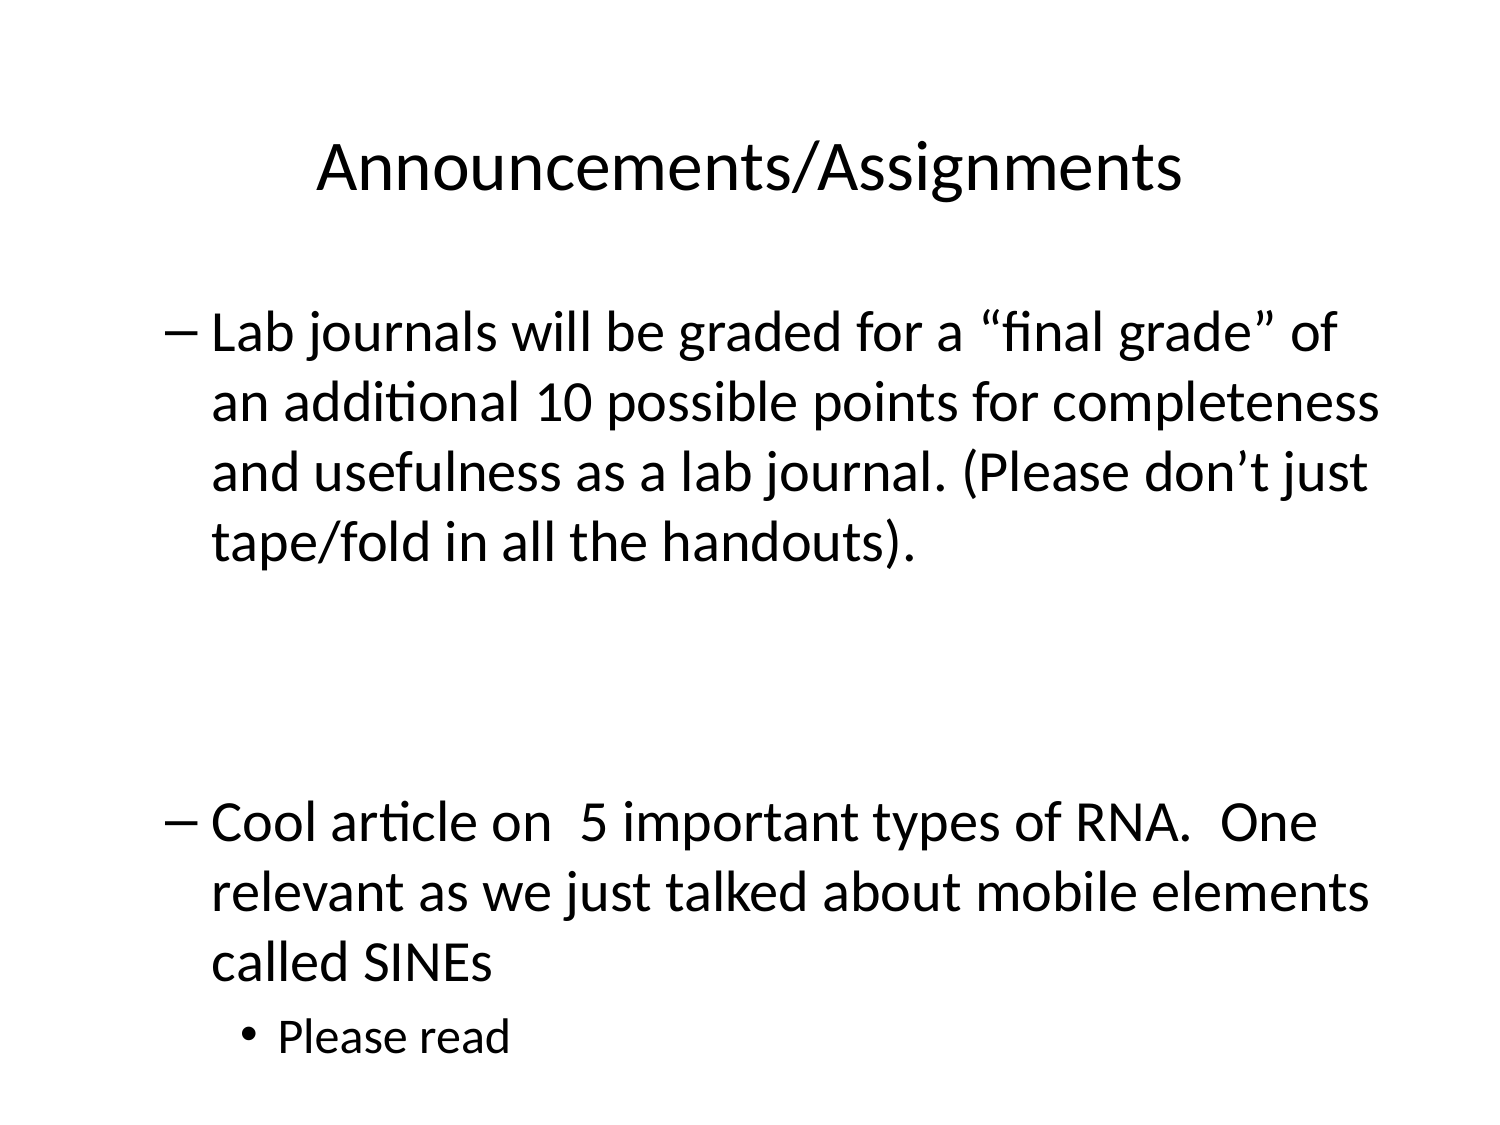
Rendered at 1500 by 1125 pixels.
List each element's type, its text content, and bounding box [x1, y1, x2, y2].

list Lab journals will be graded for a “final grade” of an additional 10 possible points for completeness and usefulness as a lab journal. (Please don’t just tape/fold in all the handouts). Cool article on 5 important types of RNA. One relevant as we just talked about mobile elements called SINEs Please read [75, 204, 1425, 1086]
title Announcements/Assignments [75, 110, 1425, 204]
